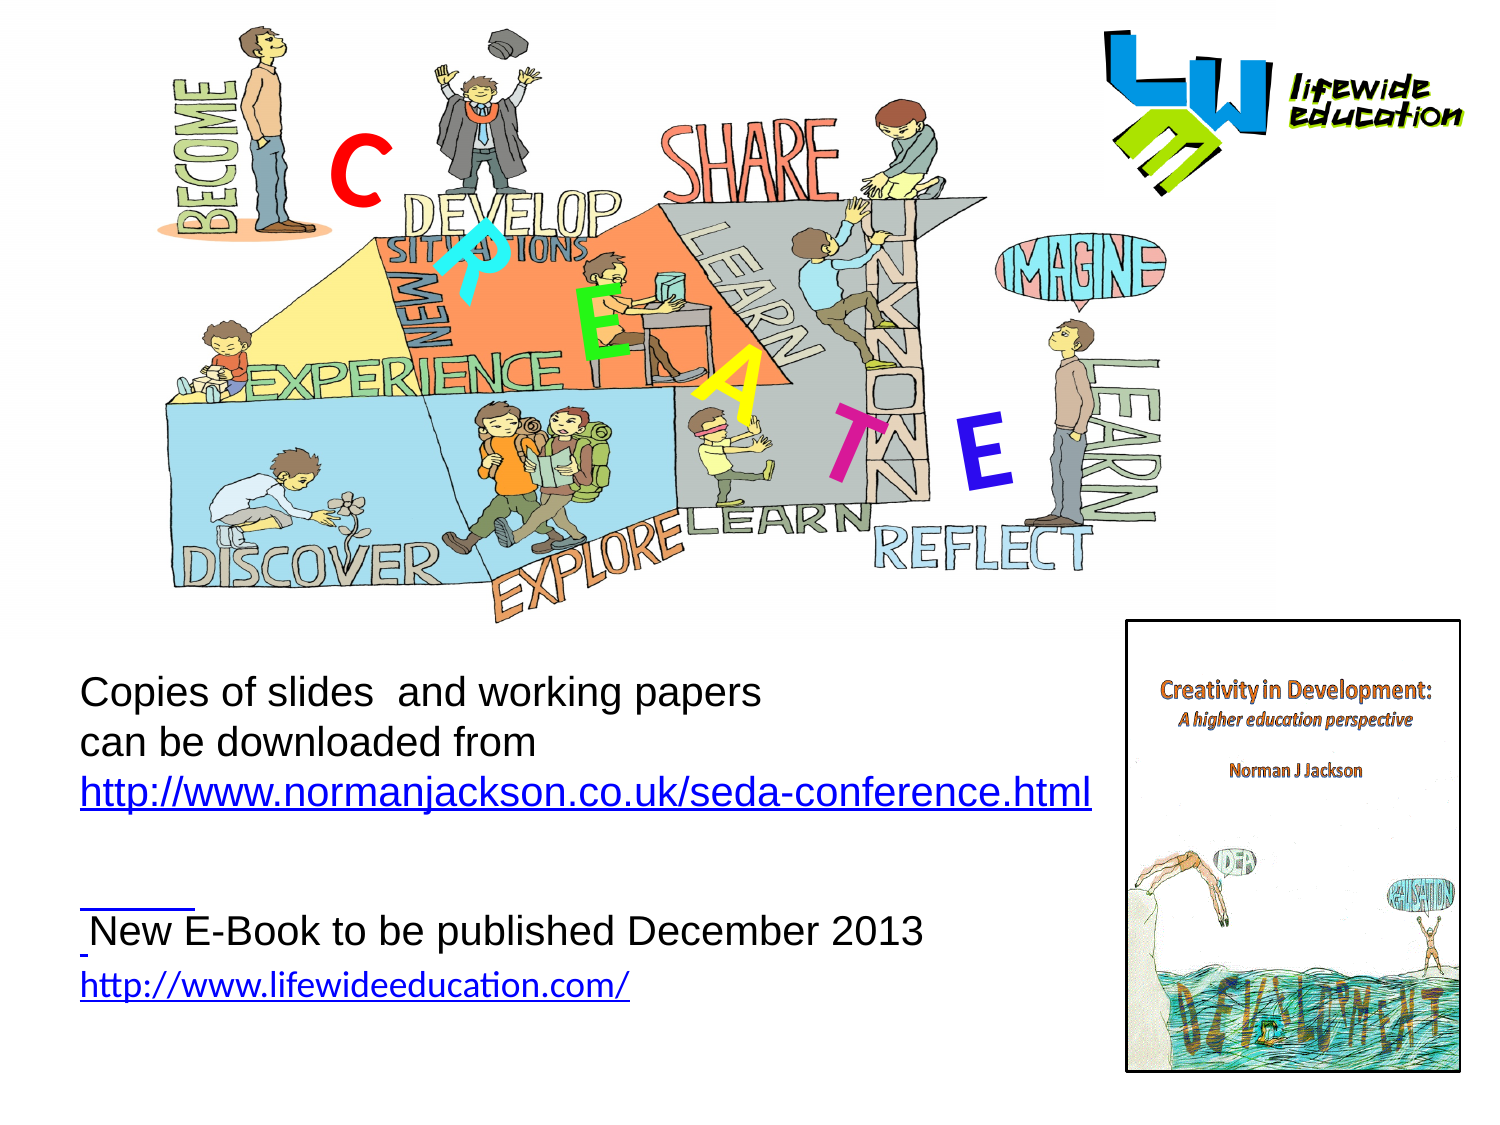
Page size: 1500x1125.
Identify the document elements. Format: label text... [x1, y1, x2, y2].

text_box New E-Book to be published December 2013 [73, 845, 940, 961]
text_box Copies of slides and working papers can be downloaded from http://www.normanjackson.co.uk/seda-conference.html [64, 656, 1122, 967]
picture [0, 0, 1466, 1071]
text_box http://www.lifewideeducation.com/ [64, 952, 653, 1012]
